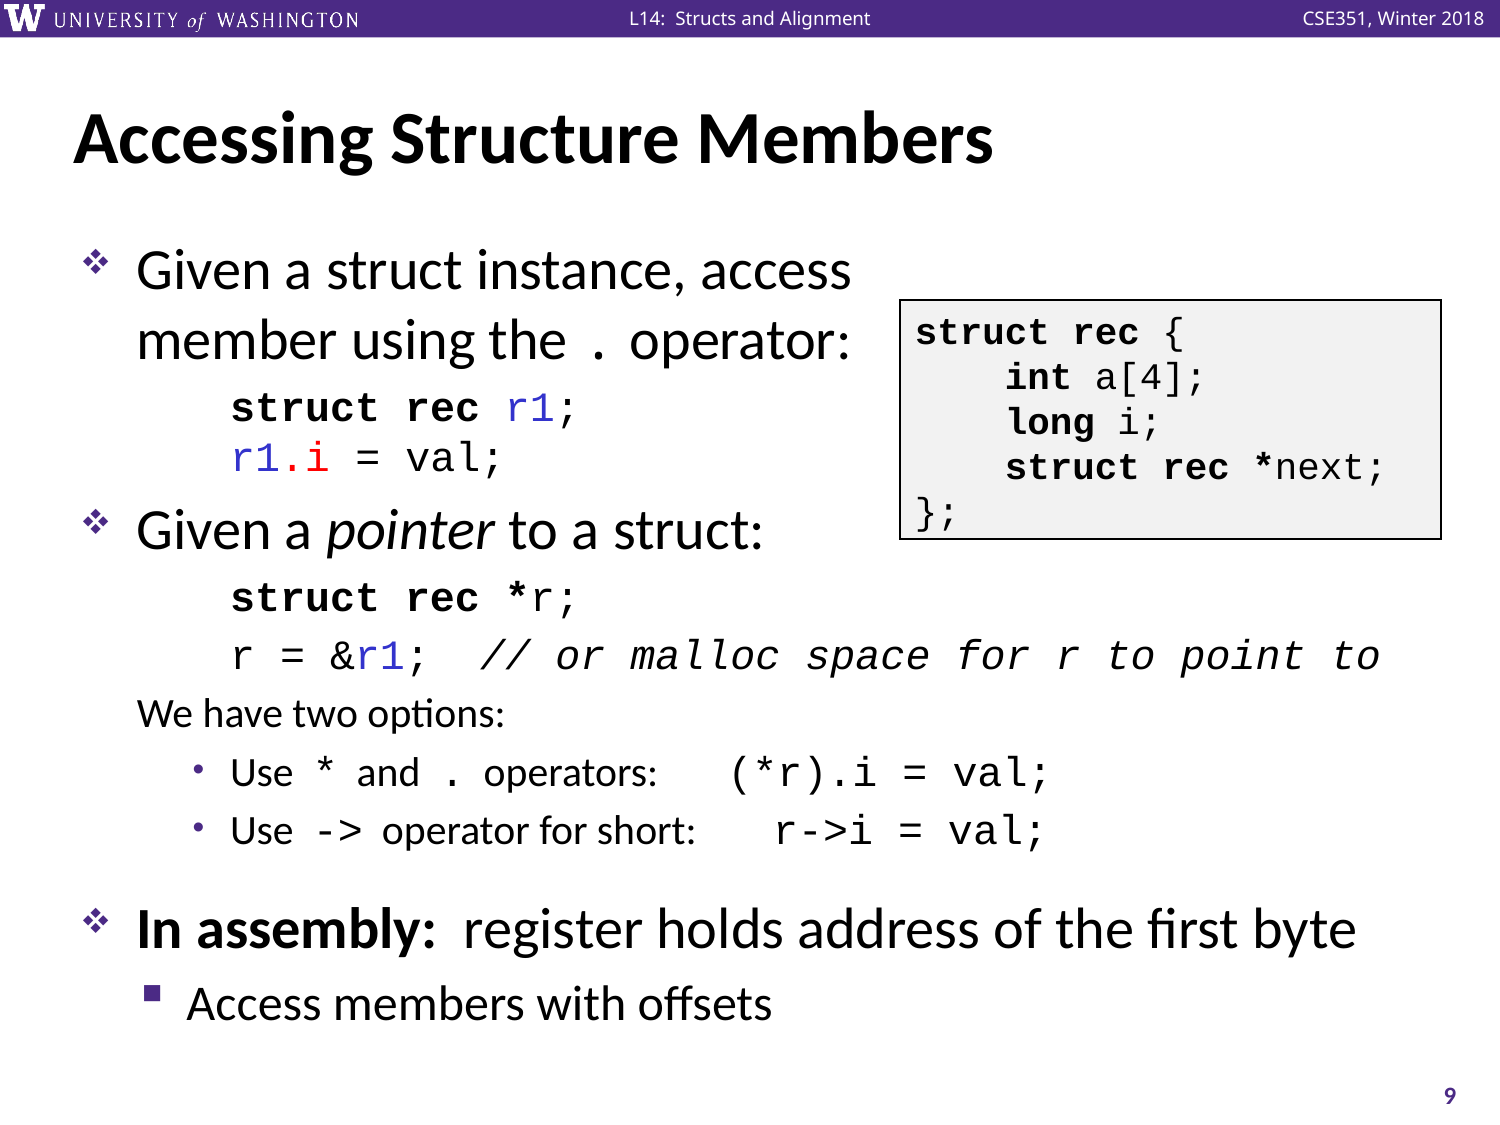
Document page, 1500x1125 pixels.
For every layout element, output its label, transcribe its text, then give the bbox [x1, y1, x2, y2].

slide_number 9 [1400, 1065, 1500, 1125]
list Given a struct instance, access member using the . operator: struct rec r1; r1.i = val; Given a pointer to a struct: struct rec *r; r = &r1; // or malloc space for r to point to We have two options: Use * and . operators: (*r).i = val; Use -> operator for short: r->i = val; In assembly: register holds address of the first byte Access members with offsets [64, 223, 1438, 1063]
text_box struct rec { int a[4]; long i; struct rec *next; }; [899, 299, 1441, 540]
picture [4, 4, 358, 32]
title Accessing Structure Members [58, 71, 1438, 197]
